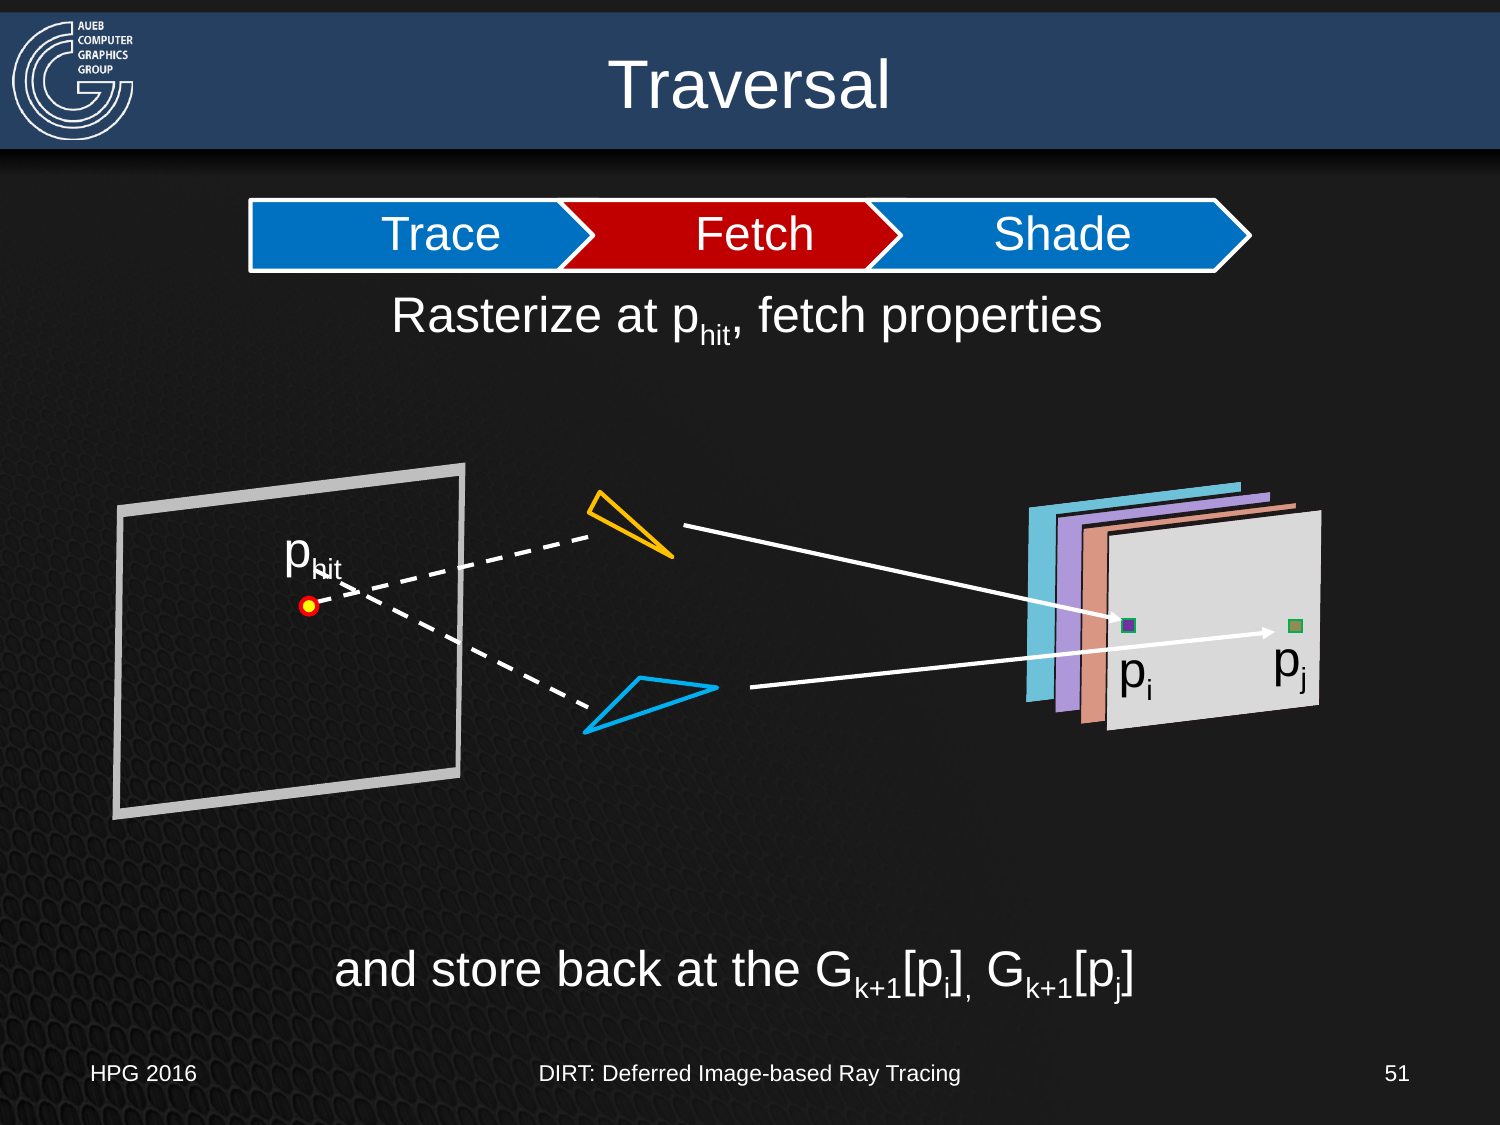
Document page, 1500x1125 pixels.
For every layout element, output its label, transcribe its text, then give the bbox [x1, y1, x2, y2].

picture [0, 154, 1500, 1125]
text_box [313, 602, 589, 708]
text_box phit [265, 509, 360, 593]
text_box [249, 199, 1251, 272]
slide_number HPG 2016 [75, 1042, 400, 1103]
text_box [683, 524, 1123, 621]
list Rasterize at phit, fetch properties [75, 275, 1413, 389]
text_box [112, 462, 466, 821]
slide_number 51 [1100, 1042, 1425, 1103]
picture [0, 0, 1500, 12]
footer DIRT: Deferred Image-based Ray Tracing [400, 1042, 1100, 1103]
text_box [298, 595, 318, 617]
text_box [582, 675, 720, 735]
text_box [586, 489, 675, 560]
title Traversal [137, 12, 1363, 150]
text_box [749, 631, 1276, 688]
text_box and store back at the Gk+1[pi], Gk+1[pj] [75, 928, 1388, 1029]
